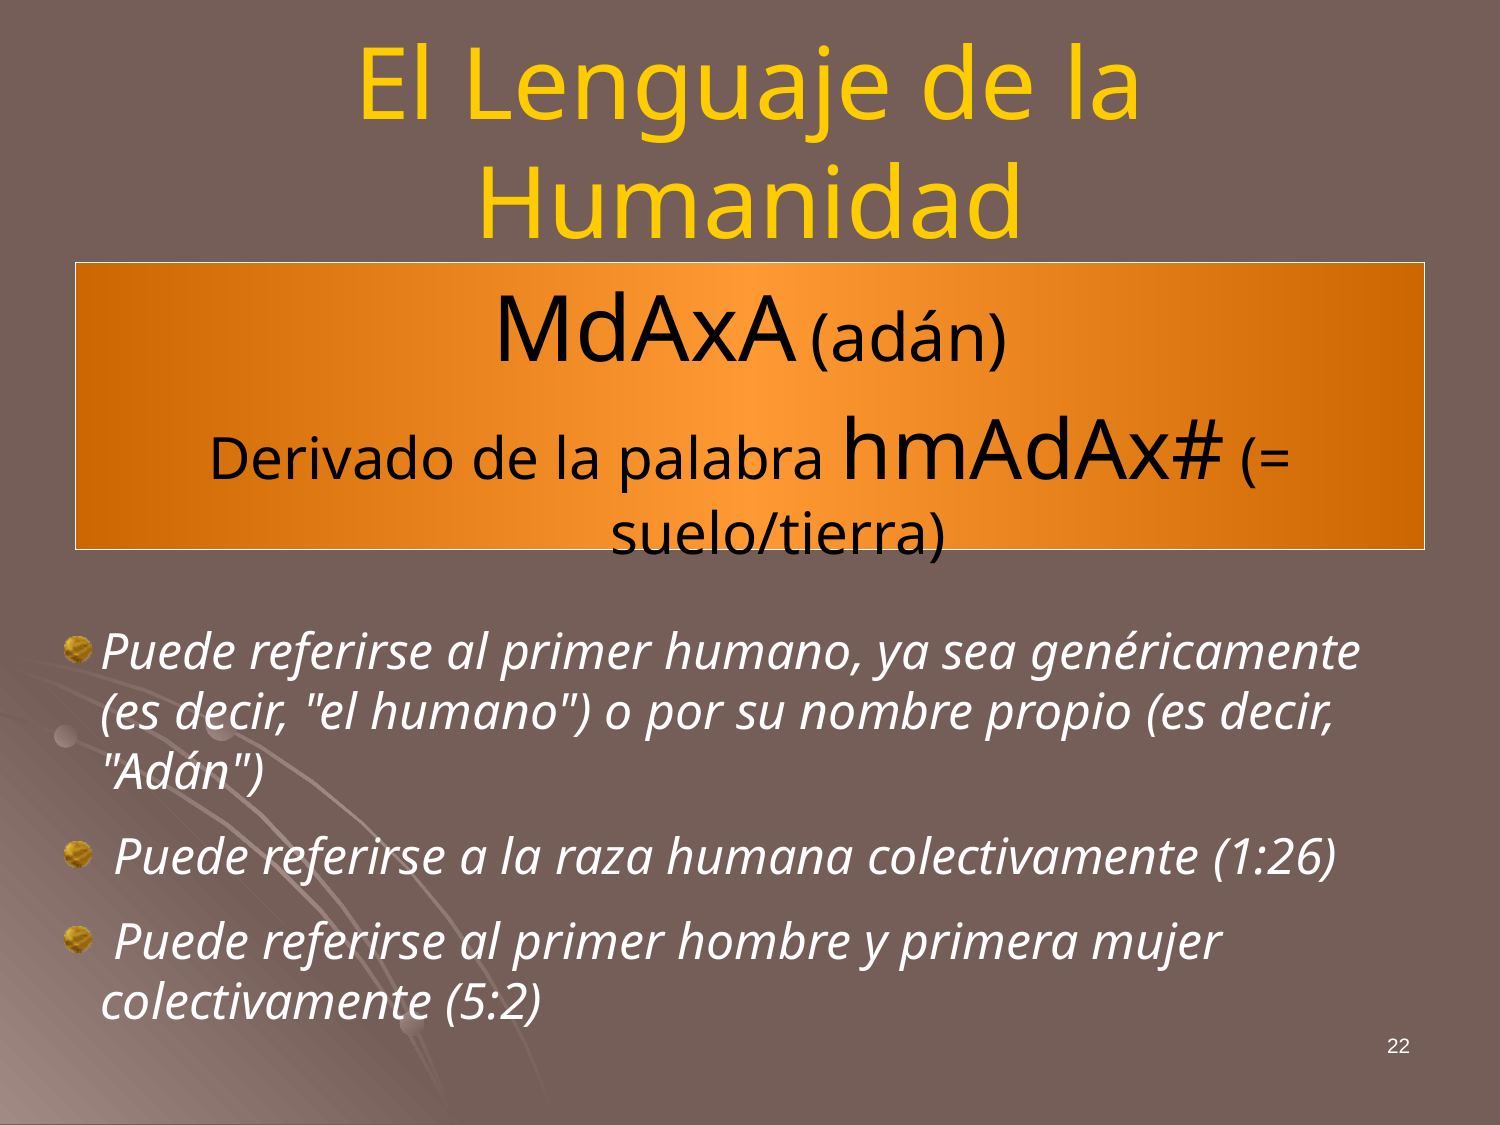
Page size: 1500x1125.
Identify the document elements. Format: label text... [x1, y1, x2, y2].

text_box Puede referirse al primer humano, ya sea genéricamente (es decir, "el humano") o por su nombre propio (es decir, "Adán") Puede referirse a la raza humana colectivamente (1:26) Puede referirse al primer hombre y primera mujer colectivamente (5:2) [50, 612, 1450, 1038]
slide_number 22 [1074, 1025, 1425, 1100]
picture [64, 841, 92, 868]
picture [64, 636, 92, 663]
title El Lenguaje de la Humanidad [75, 45, 1425, 233]
list MdAxA (adán) Derivado de la palabra hmAdAx# (= suelo/tierra) [75, 262, 1425, 550]
picture [64, 926, 92, 953]
